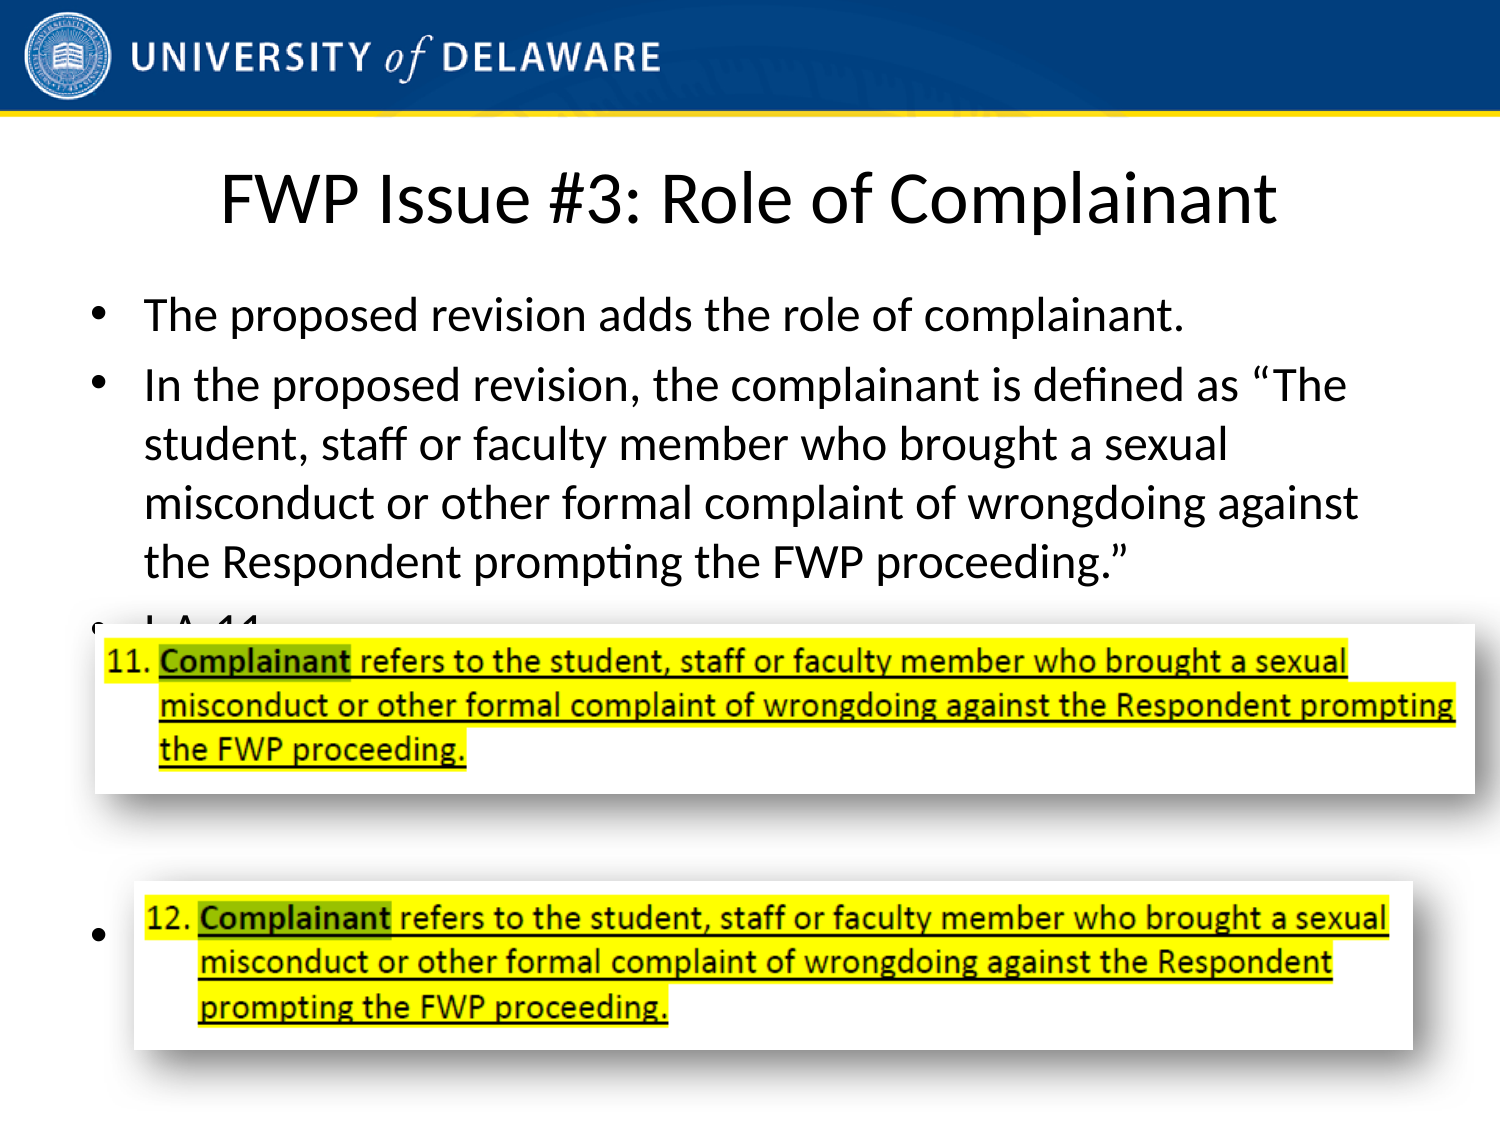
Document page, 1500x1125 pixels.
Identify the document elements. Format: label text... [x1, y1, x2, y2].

picture [134, 880, 1413, 1051]
picture [0, 0, 1500, 118]
picture [95, 624, 1476, 794]
title FWP Issue #3: Role of Complainant [24, 99, 1475, 288]
list The proposed revision adds the role of complainant. In the proposed revision, the complainant is defined as “The student, staff or faculty member who brought a sexual misconduct or other formal complaint of wrongdoing against the Respondent prompting the FWP proceeding.” I-A-11: II-B-12: [75, 275, 1425, 975]
